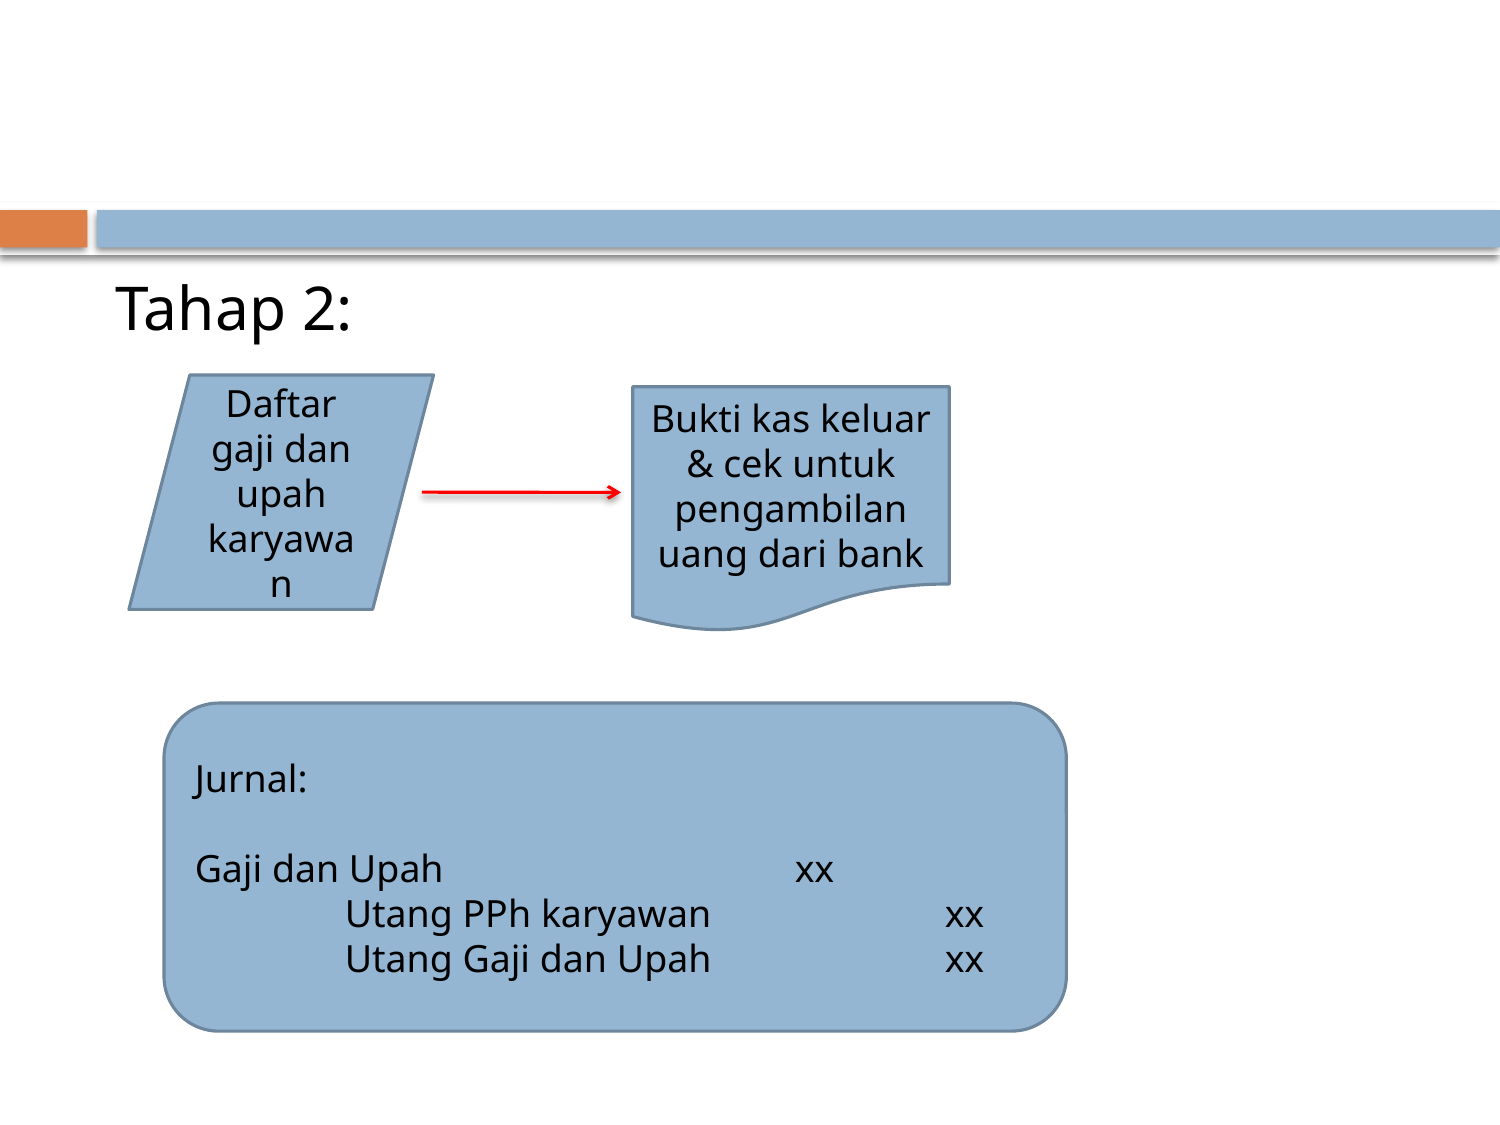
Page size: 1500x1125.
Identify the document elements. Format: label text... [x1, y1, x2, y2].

text_box Bukti kas keluar & cek untuk pengambilan uang dari bank [631, 385, 951, 632]
text_box Daftar gaji dan upah karyawan [127, 373, 436, 611]
list Tahap 2: [100, 262, 1438, 1000]
text_box Jurnal: Gaji dan Upah xx Utang PPh karyawan xx Utang Gaji dan Upah xx [162, 701, 1068, 1033]
